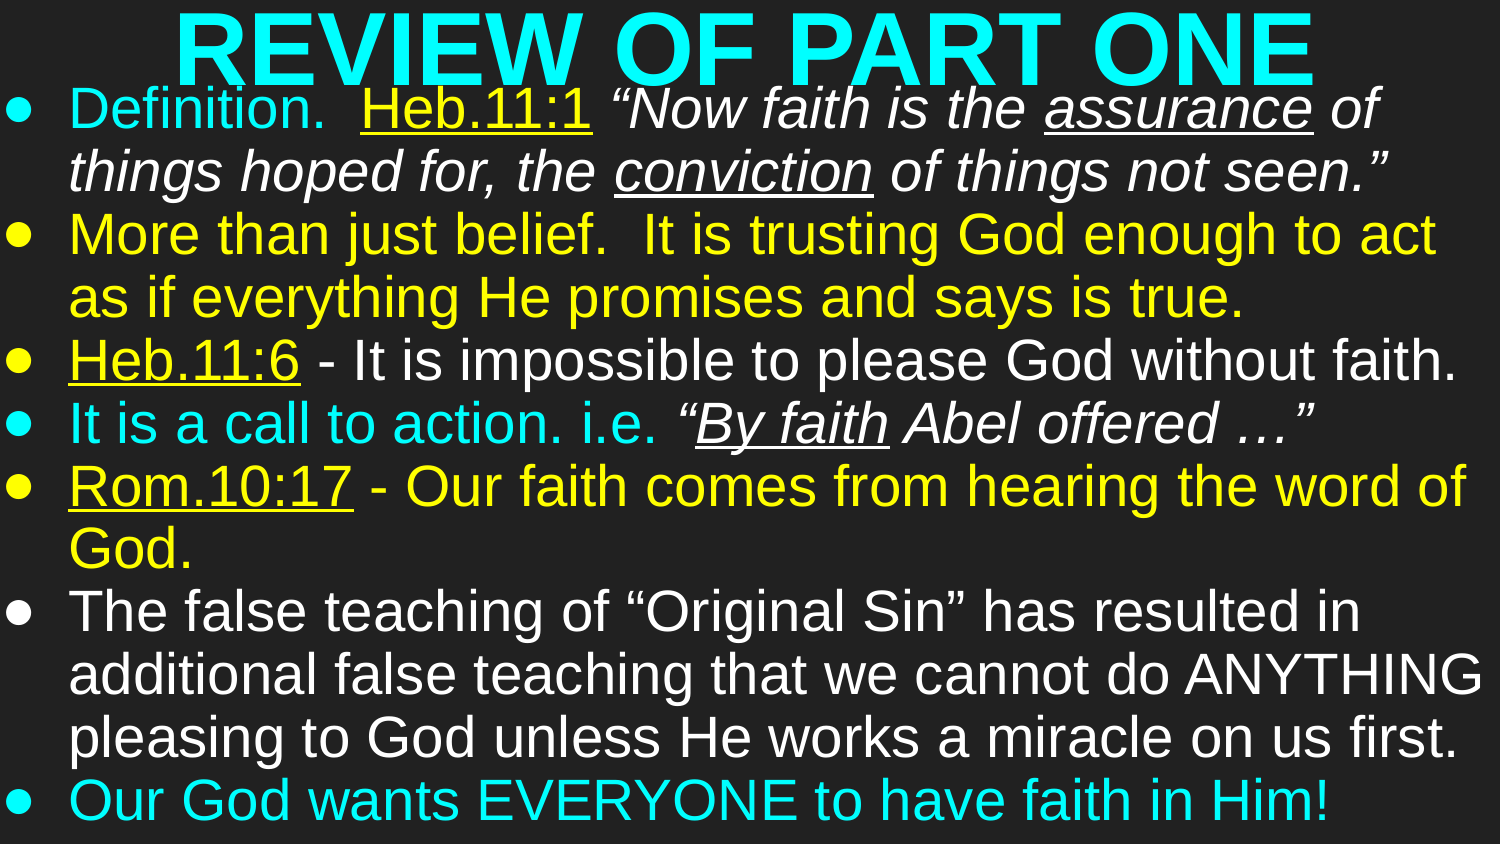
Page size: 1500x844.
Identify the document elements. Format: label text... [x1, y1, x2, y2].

subtitle Definition. Heb.11:1 “Now faith is the assurance of things hoped for, the conviction of things not seen.” More than just belief. It is trusting God enough to act as if everything He promises and says is true. Heb.11:6 - It is impossible to please God without faith. It is a call to action. i.e. “By faith Abel offered …” Rom.10:17 - Our faith comes from hearing the word of God. The false teaching of “Original Sin” has resulted in additional false teaching that we cannot do ANYTHING pleasing to God unless He works a miracle on us first. Our God wants EVERYONE to have faith in Him! [0, 62, 1500, 844]
title REVIEW OF PART ONE [0, 0, 1500, 62]
